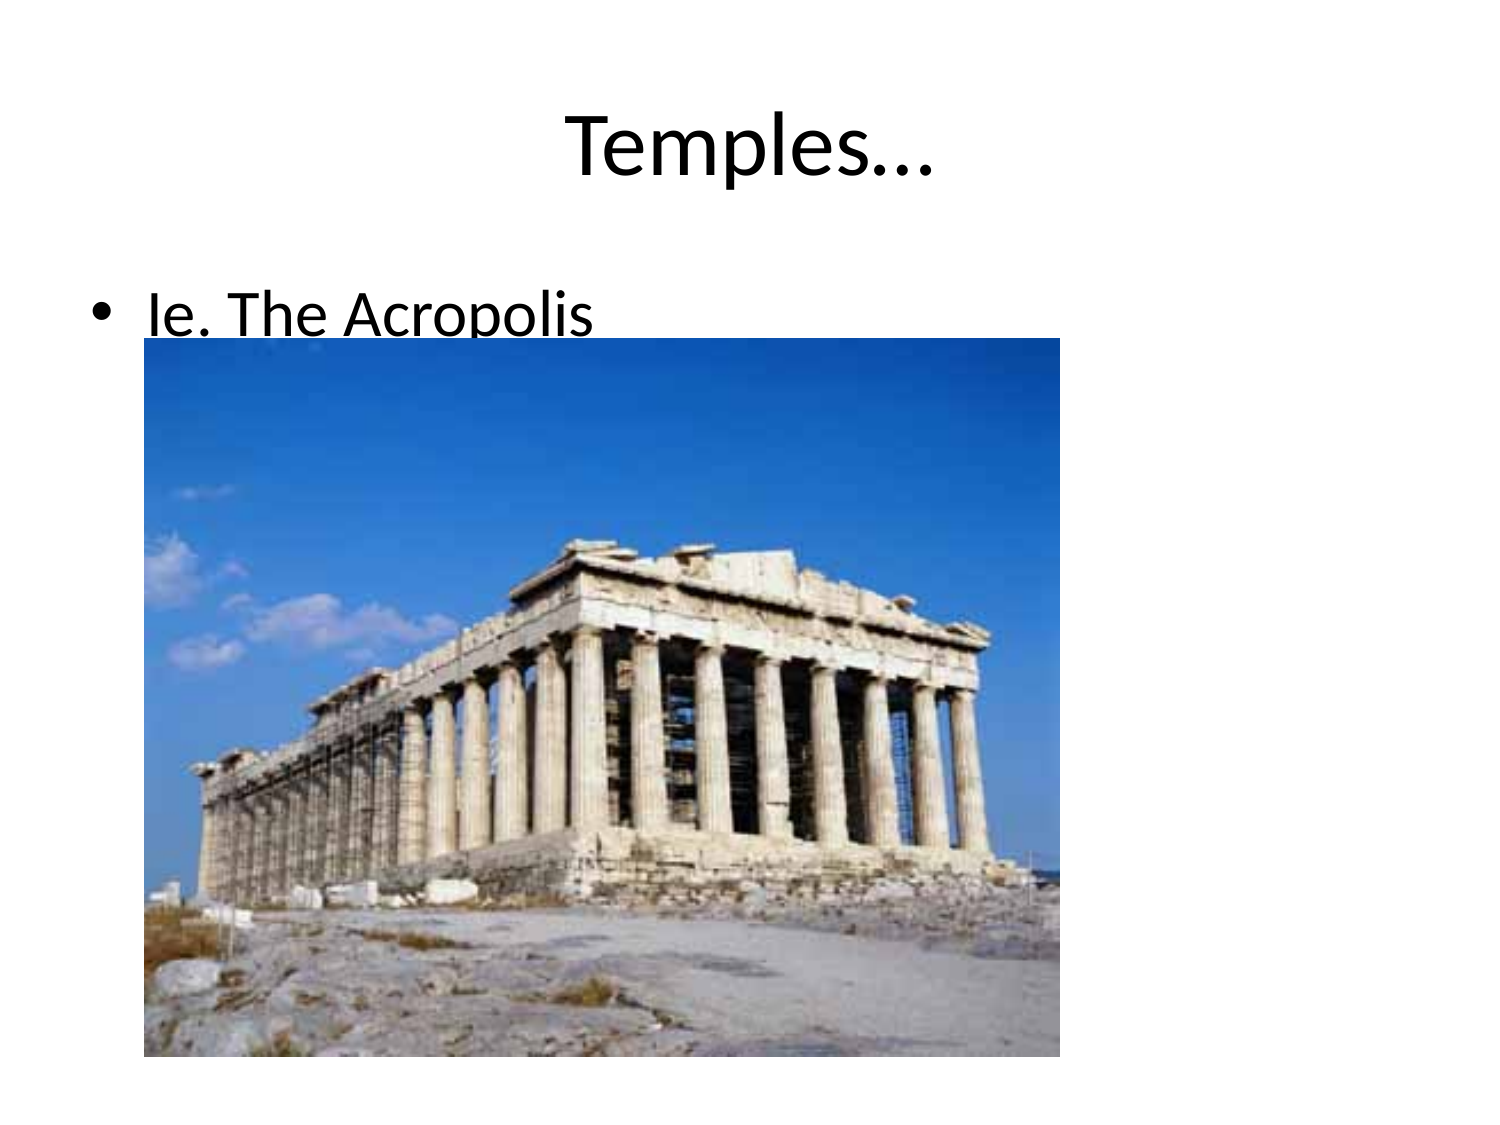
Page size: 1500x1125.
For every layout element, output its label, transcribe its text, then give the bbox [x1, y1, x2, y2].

title Temples… [75, 45, 1425, 233]
list Ie. The Acropolis [75, 262, 1425, 1005]
picture [144, 337, 1060, 1057]
